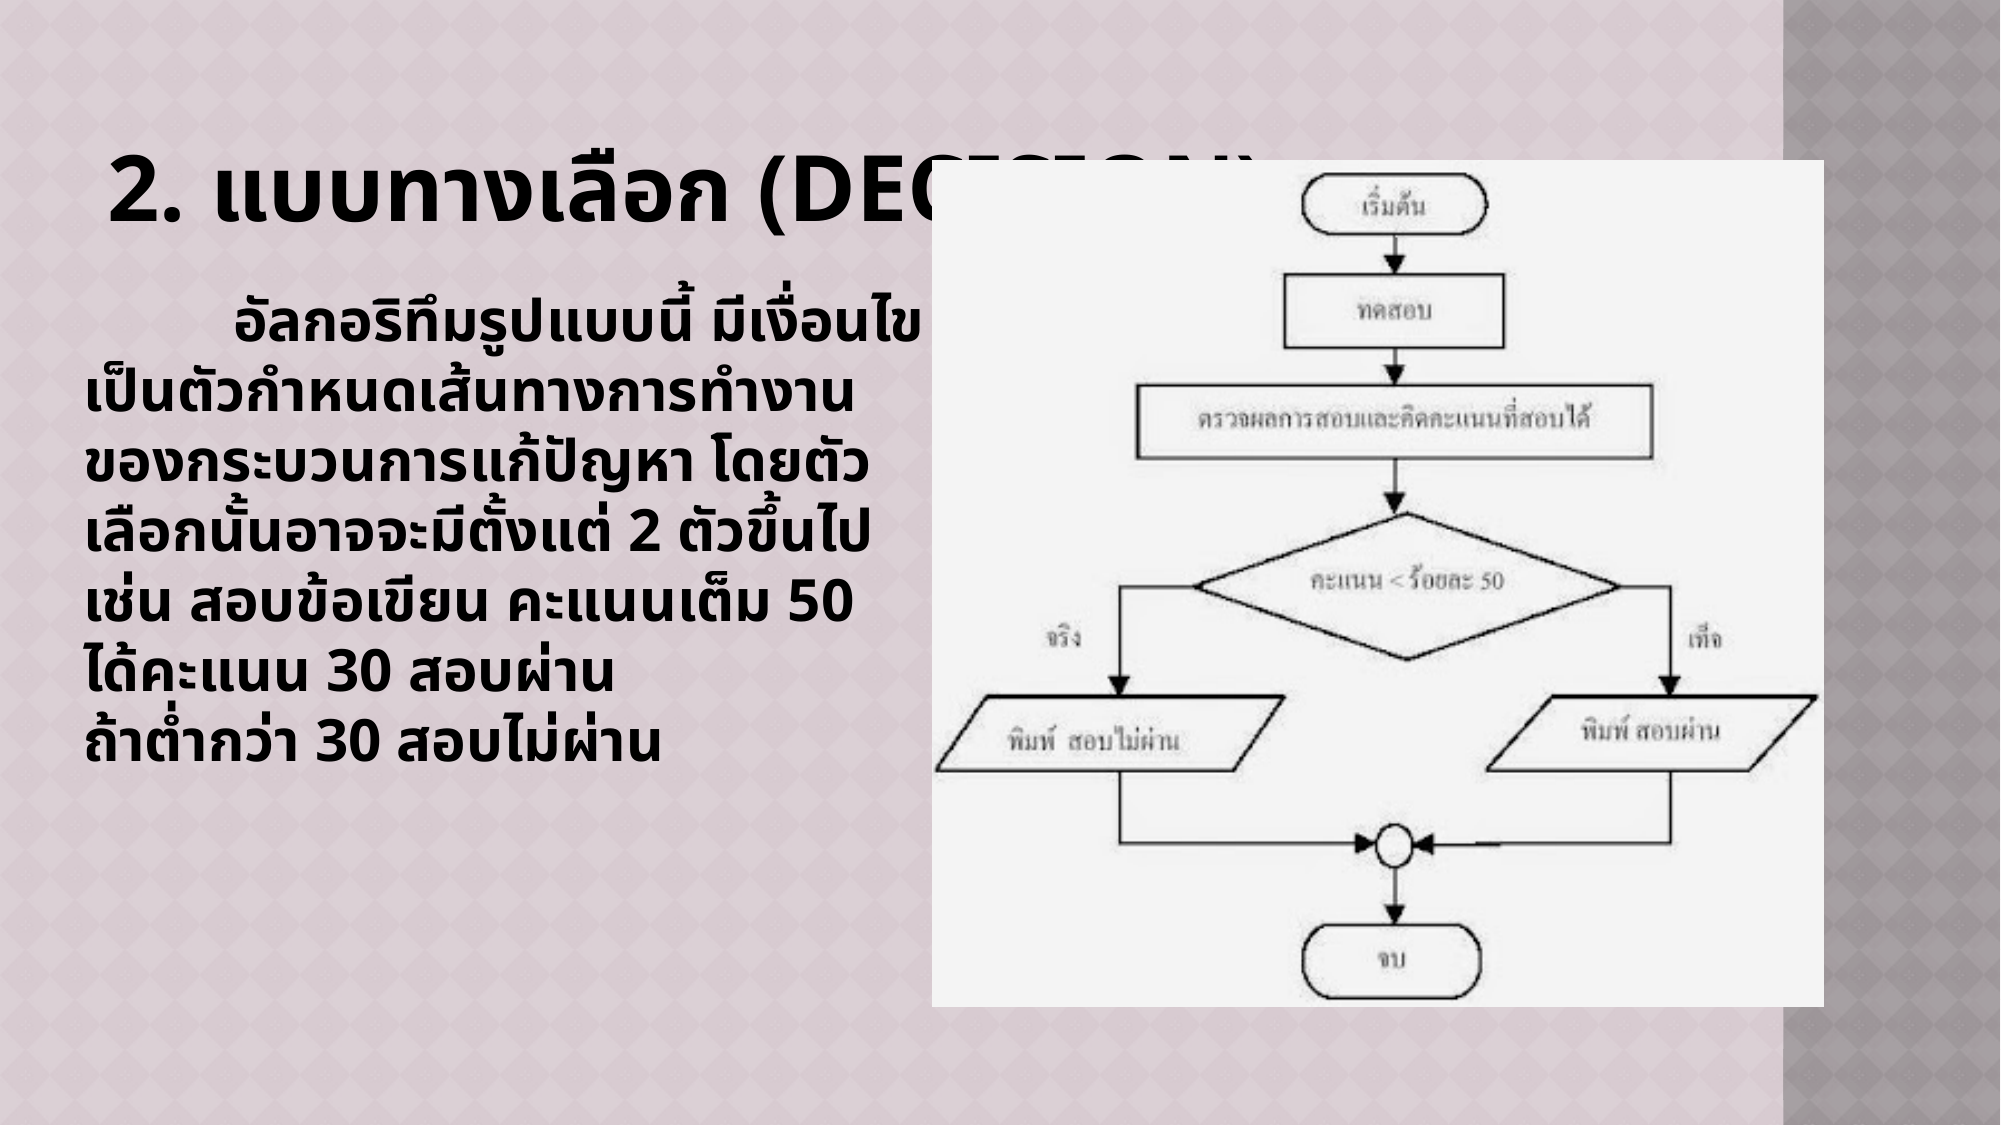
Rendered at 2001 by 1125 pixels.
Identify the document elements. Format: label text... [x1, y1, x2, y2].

title 2. แบบทางเลือก (Decision) [99, 52, 1684, 240]
text_box อัลกอริทึมรูปแบบนี้ มีเงื่อนไขเป็นตัวกำหนดเส้นทางการทำงานของกระบวนการแก้ปัญหา โดยตัวเลือกนั้นอาจจะมีตั้งแต่ 2 ตัวขึ้นไป เช่น สอบข้อเขียน คะแนนเต็ม 50 ได้คะแนน 30 สอบผ่าน ถ้าต่ำกว่า 30 สอบไม่ผ่าน [68, 276, 925, 861]
picture [931, 159, 1824, 1008]
